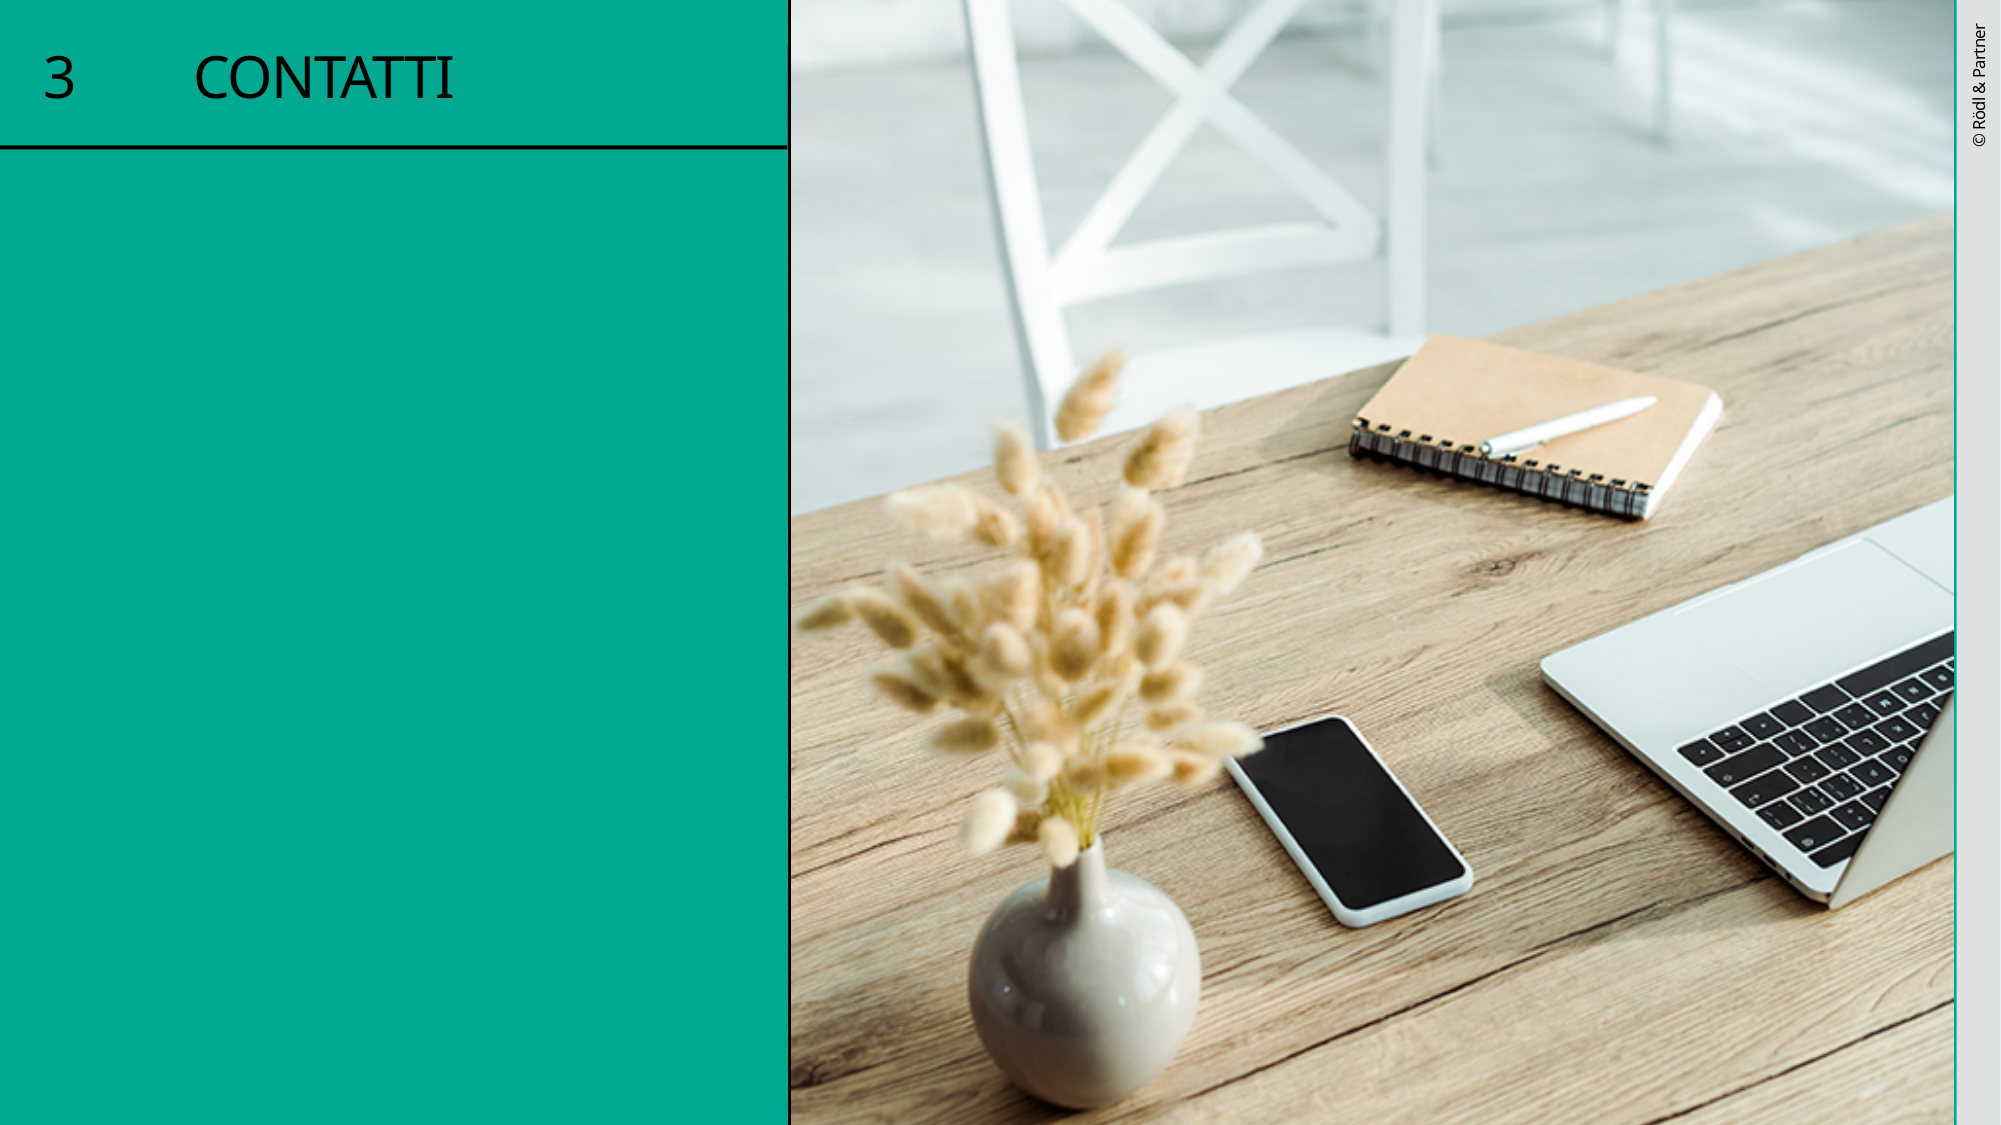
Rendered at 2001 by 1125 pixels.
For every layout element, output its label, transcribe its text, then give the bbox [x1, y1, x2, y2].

picture [790, 0, 1958, 1125]
list 3 CONTATTI [0, 40, 788, 146]
